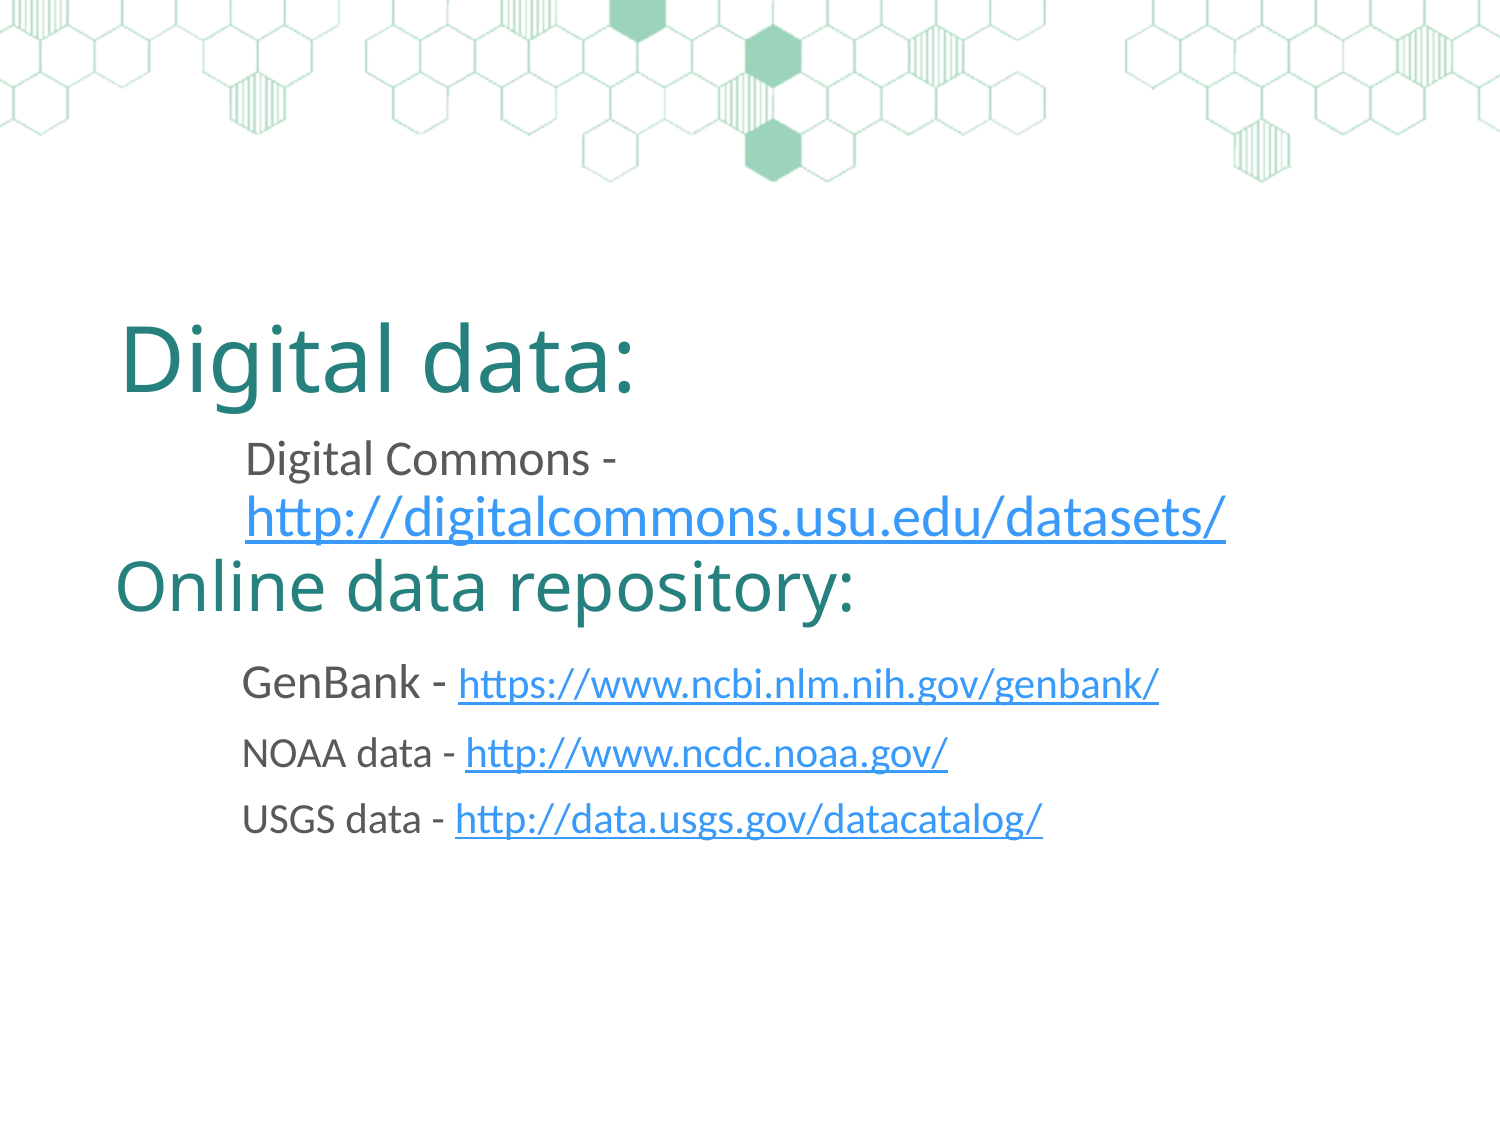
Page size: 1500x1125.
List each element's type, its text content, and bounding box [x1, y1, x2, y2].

text_box GenBank - https://www.ncbi.nlm.nih.gov/genbank/ NOAA data - http://www.ncdc.noaa.gov/ USGS data - http://data.usgs.gov/datacatalog/ [230, 651, 1448, 849]
picture [0, 0, 1500, 223]
text_box Online data repository: [103, 507, 1397, 671]
list Digital Commons - http://digitalcommons.usu.edu/datasets/ [230, 424, 1448, 623]
title Digital data: [103, 281, 1397, 445]
